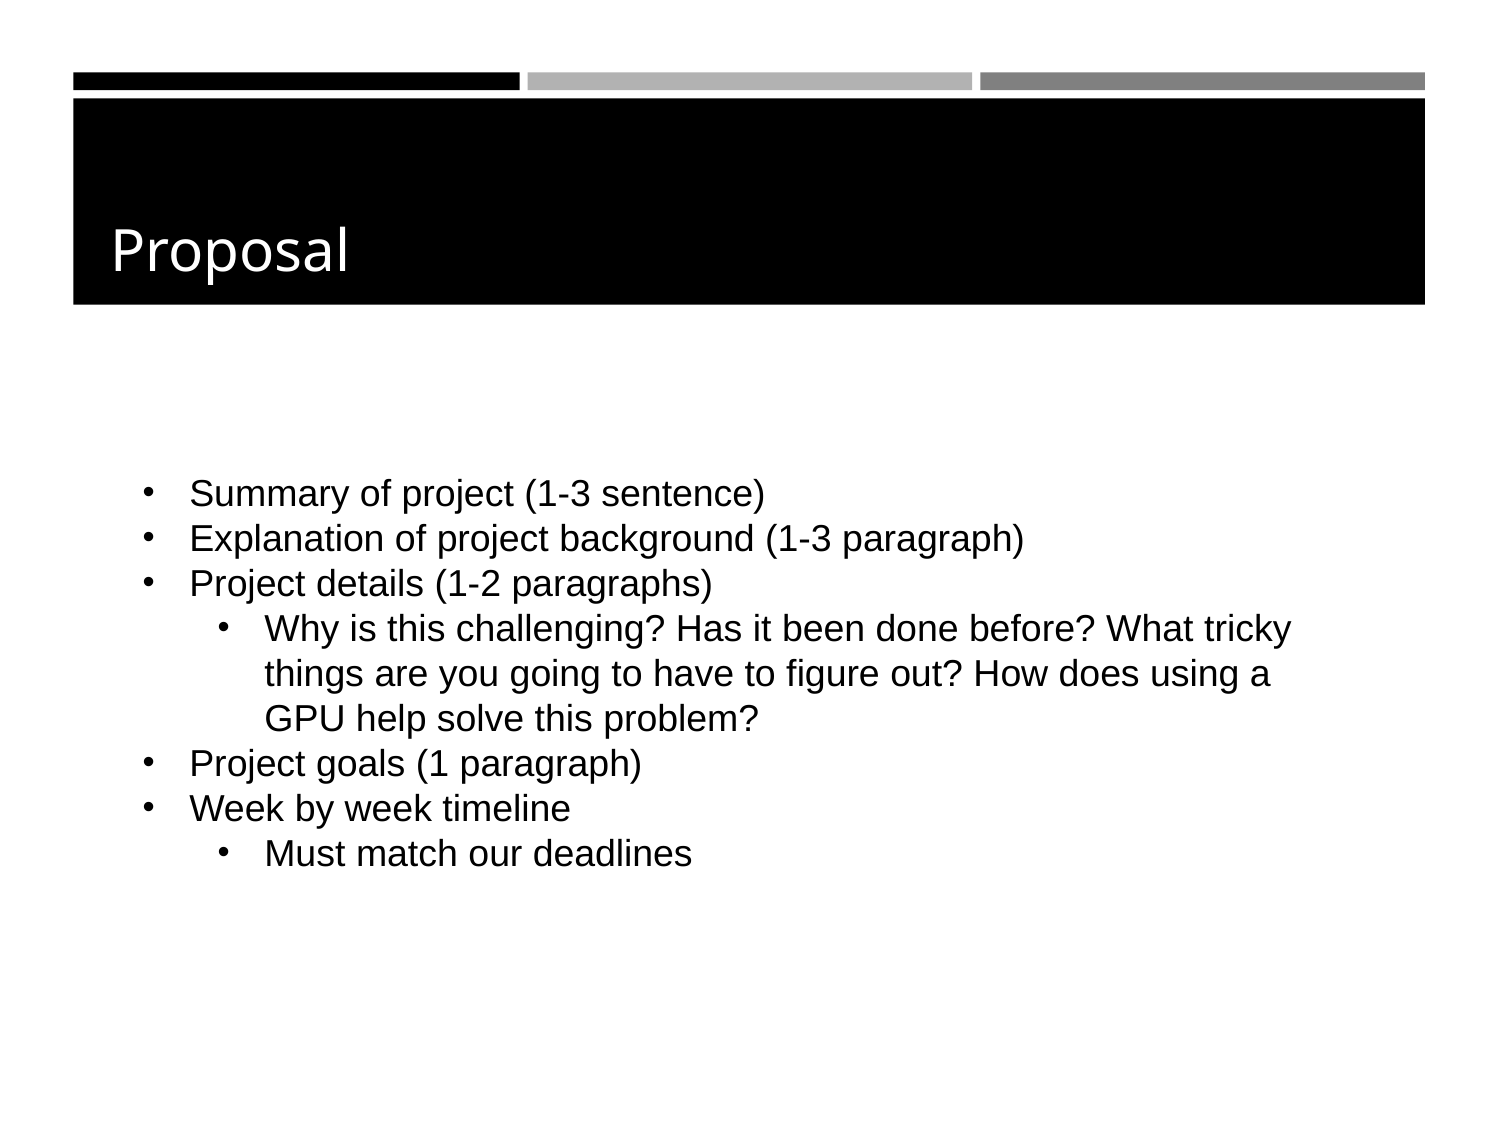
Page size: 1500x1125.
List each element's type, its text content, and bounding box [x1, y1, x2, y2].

text_box Proposal [95, 112, 1406, 291]
text_box Summary of project (1-3 sentence) Explanation of project background (1-3 paragraph) Project details (1-2 paragraphs) Why is this challenging? Has it been done before? What tricky things are you going to have to figure out? How does using a GPU help solve this problem? Project goals (1 paragraph) Week by week timeline Must match our deadlines [127, 315, 1366, 1028]
